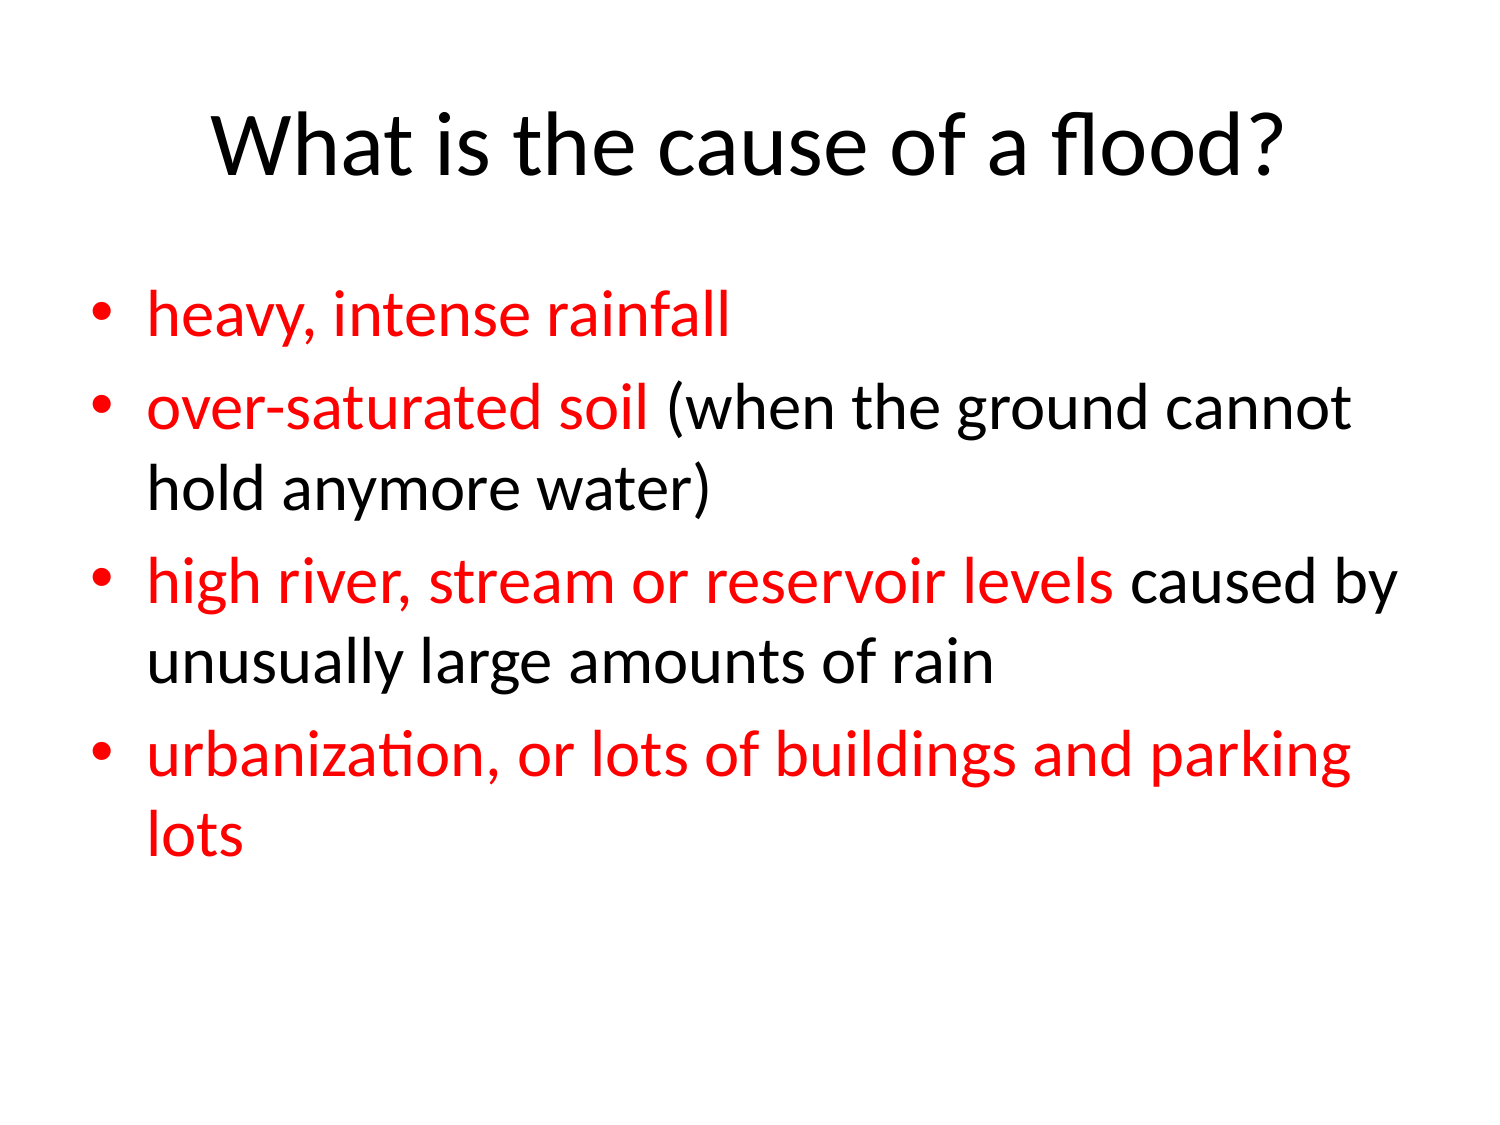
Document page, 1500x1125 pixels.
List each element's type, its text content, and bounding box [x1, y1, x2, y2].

list heavy, intense rainfall over-saturated soil (when the ground cannot hold anymore water) high river, stream or reservoir levels caused by unusually large amounts of rain urbanization, or lots of buildings and parking lots [75, 262, 1425, 1005]
title What is the cause of a flood? [75, 45, 1425, 233]
